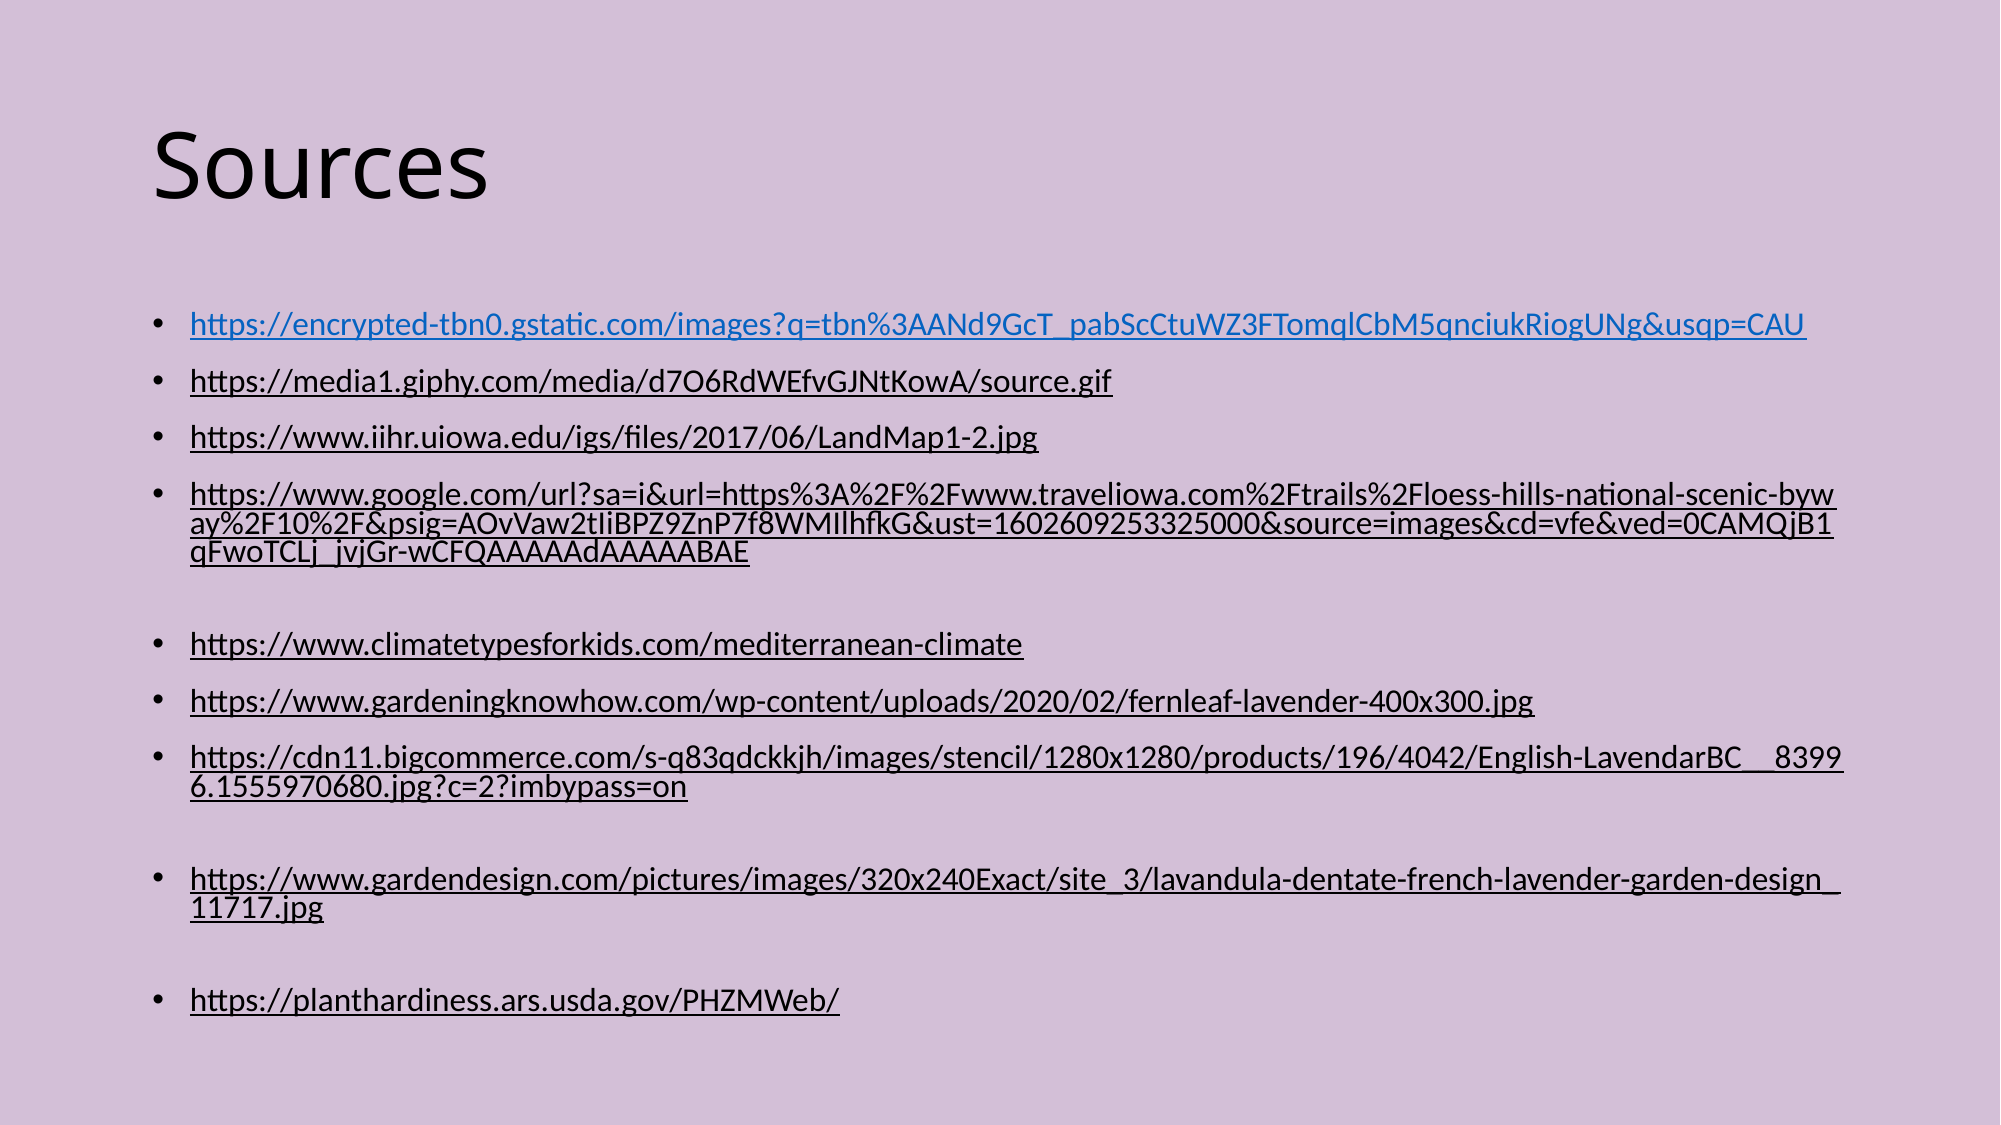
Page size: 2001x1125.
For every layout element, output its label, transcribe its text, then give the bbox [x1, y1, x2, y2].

title Sources [137, 59, 1863, 278]
list https://encrypted-tbn0.gstatic.com/images?q=tbn%3AANd9GcT_pabScCtuWZ3FTomqlCbM5qnciukRiogUNg&usqp=CAU https://media1.giphy.com/media/d7O6RdWEfvGJNtKowA/source.gif https://www.iihr.uiowa.edu/igs/files/2017/06/LandMap1-2.jpg https://www.google.com/url?sa=i&url=https%3A%2F%2Fwww.traveliowa.com%2Ftrails%2Floess-hills-national-scenic-byway%2F10%2F&psig=AOvVaw2tIiBPZ9ZnP7f8WMIlhfkG&ust=1602609253325000&source=images&cd=vfe&ved=0CAMQjB1qFwoTCLj_jvjGr-wCFQAAAAAdAAAAABAE https://www.climatetypesforkids.com/mediterranean-climate https://www.gardeningknowhow.com/wp-content/uploads/2020/02/fernleaf-lavender-400x300.jpg https://cdn11.bigcommerce.com/s-q83qdckkjh/images/stencil/1280x1280/products/196/4042/English-LavendarBC__83996.1555970680.jpg?c=2?imbypass=on https://www.gardendesign.com/pictures/images/320x240Exact/site_3/lavandula-dentate-french-lavender-garden-design_11717.jpg https://planthardiness.ars.usda.gov/PHZMWeb/ [137, 299, 1863, 1014]
